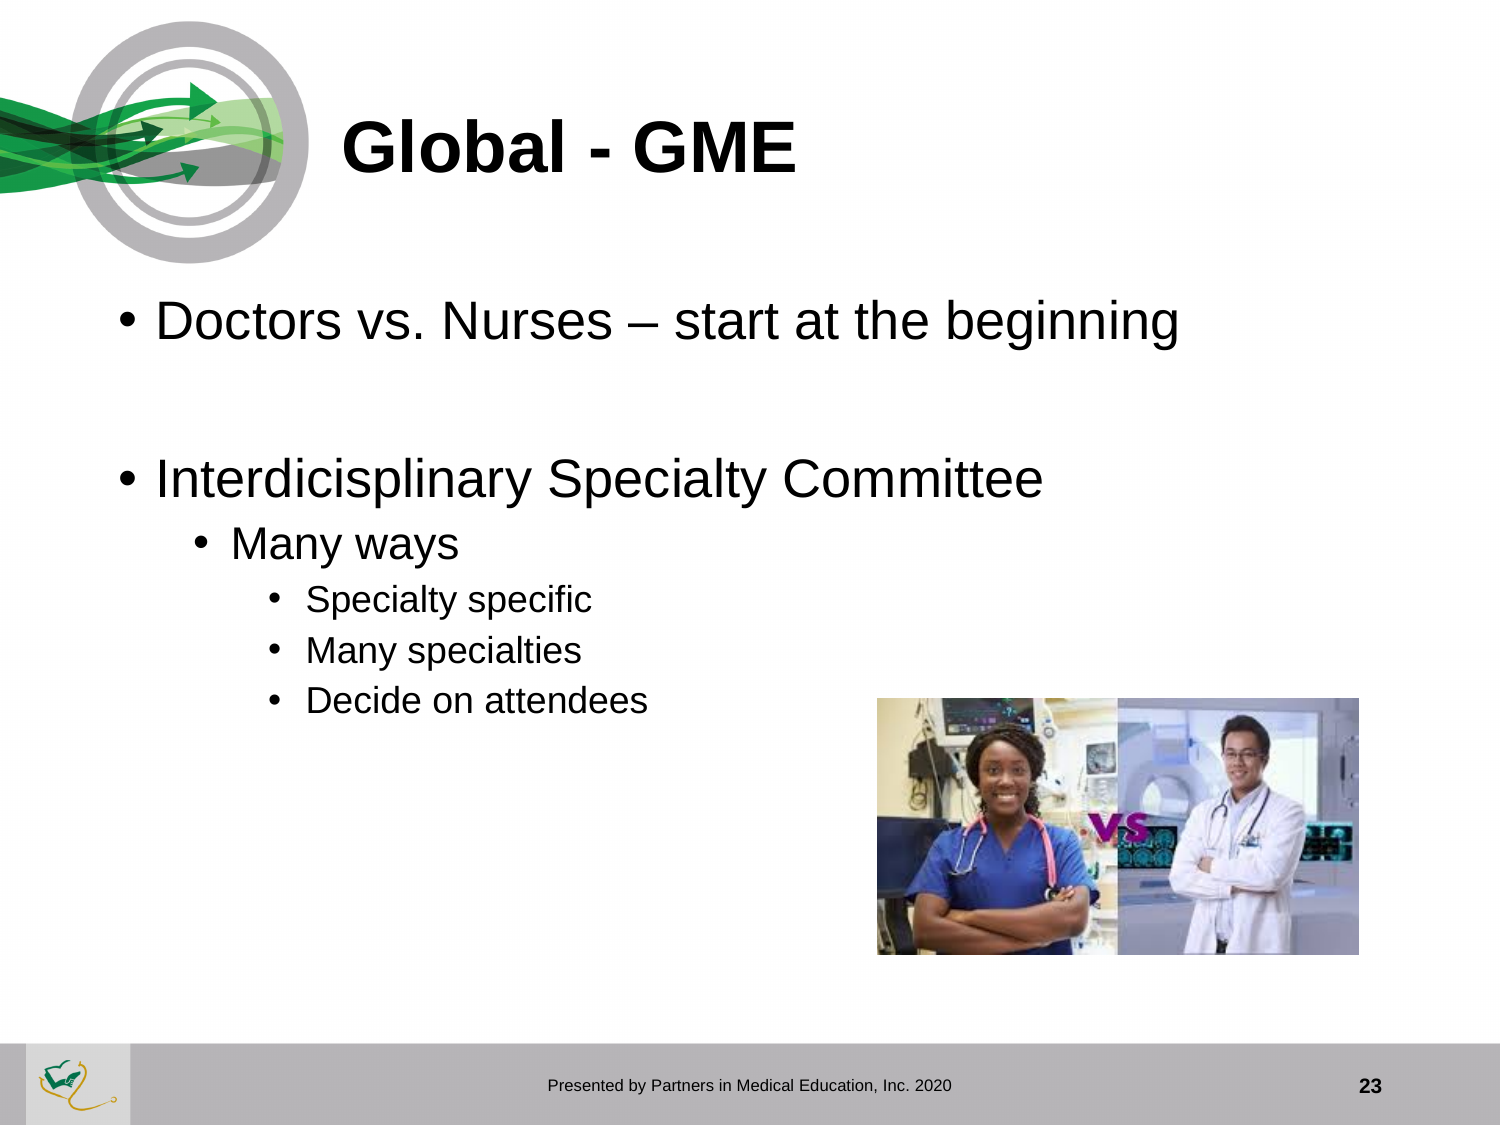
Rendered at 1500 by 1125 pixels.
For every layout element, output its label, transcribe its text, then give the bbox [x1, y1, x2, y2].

picture [0, 0, 1500, 1125]
list Doctors vs. Nurses – start at the beginning Interdicisplinary Specialty Committee Many ways Specialty specific Many specialties Decide on attendees [103, 285, 1397, 1014]
slide_number 23 [1059, 1055, 1397, 1116]
footer Presented by Partners in Medical Education, Inc. 2020 [496, 1055, 1004, 1116]
title Global - GME [326, 40, 1397, 258]
